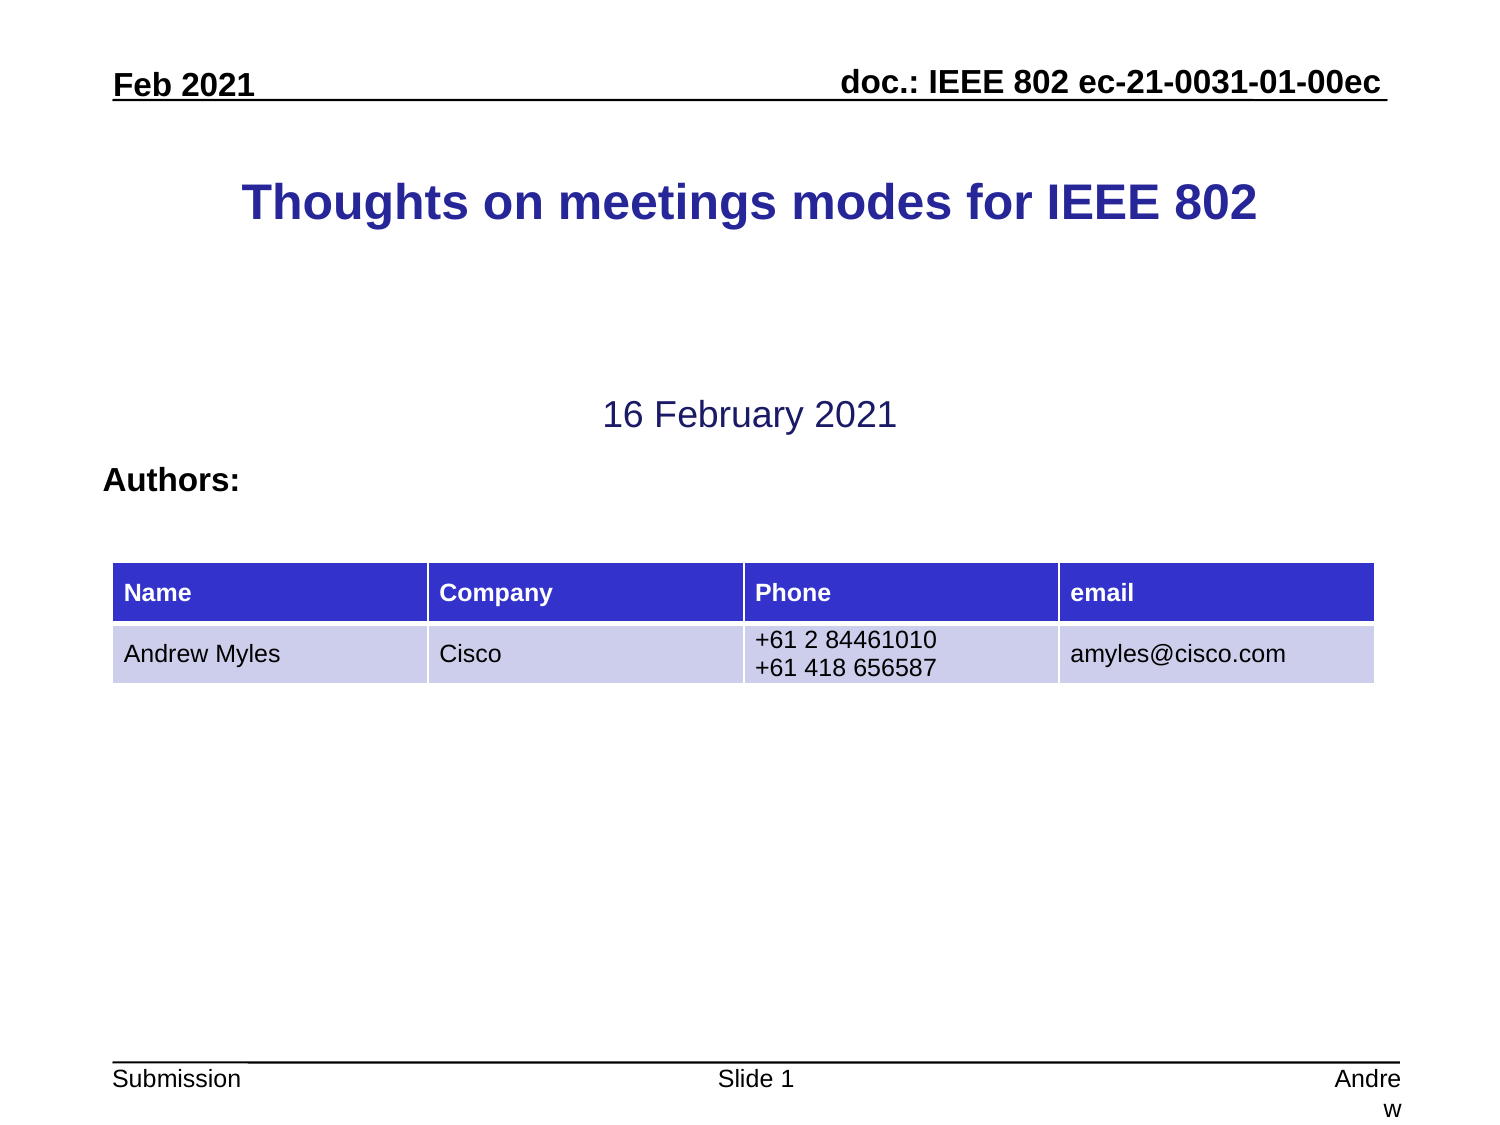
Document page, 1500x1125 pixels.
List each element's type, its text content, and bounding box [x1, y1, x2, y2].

table_header Phone [745, 563, 1058, 621]
table_cell Cisco [429, 626, 743, 683]
table_cell amyles@cisco.com [1060, 626, 1374, 683]
list 16 February 2021 [112, 382, 1388, 445]
slide_number Slide 1 [709, 1061, 803, 1093]
table_cell Andrew Myles [113, 626, 427, 683]
table_cell +61 2 84461010 +61 418 656587 [745, 626, 1058, 683]
text_box Authors: [87, 450, 325, 513]
title Thoughts on meetings modes for IEEE 802 [112, 112, 1388, 288]
table_header email [1060, 563, 1374, 621]
footer Andrew Myles, Cisco [1320, 1061, 1402, 1093]
table_header Name [113, 563, 427, 621]
table_header Company [429, 563, 743, 621]
